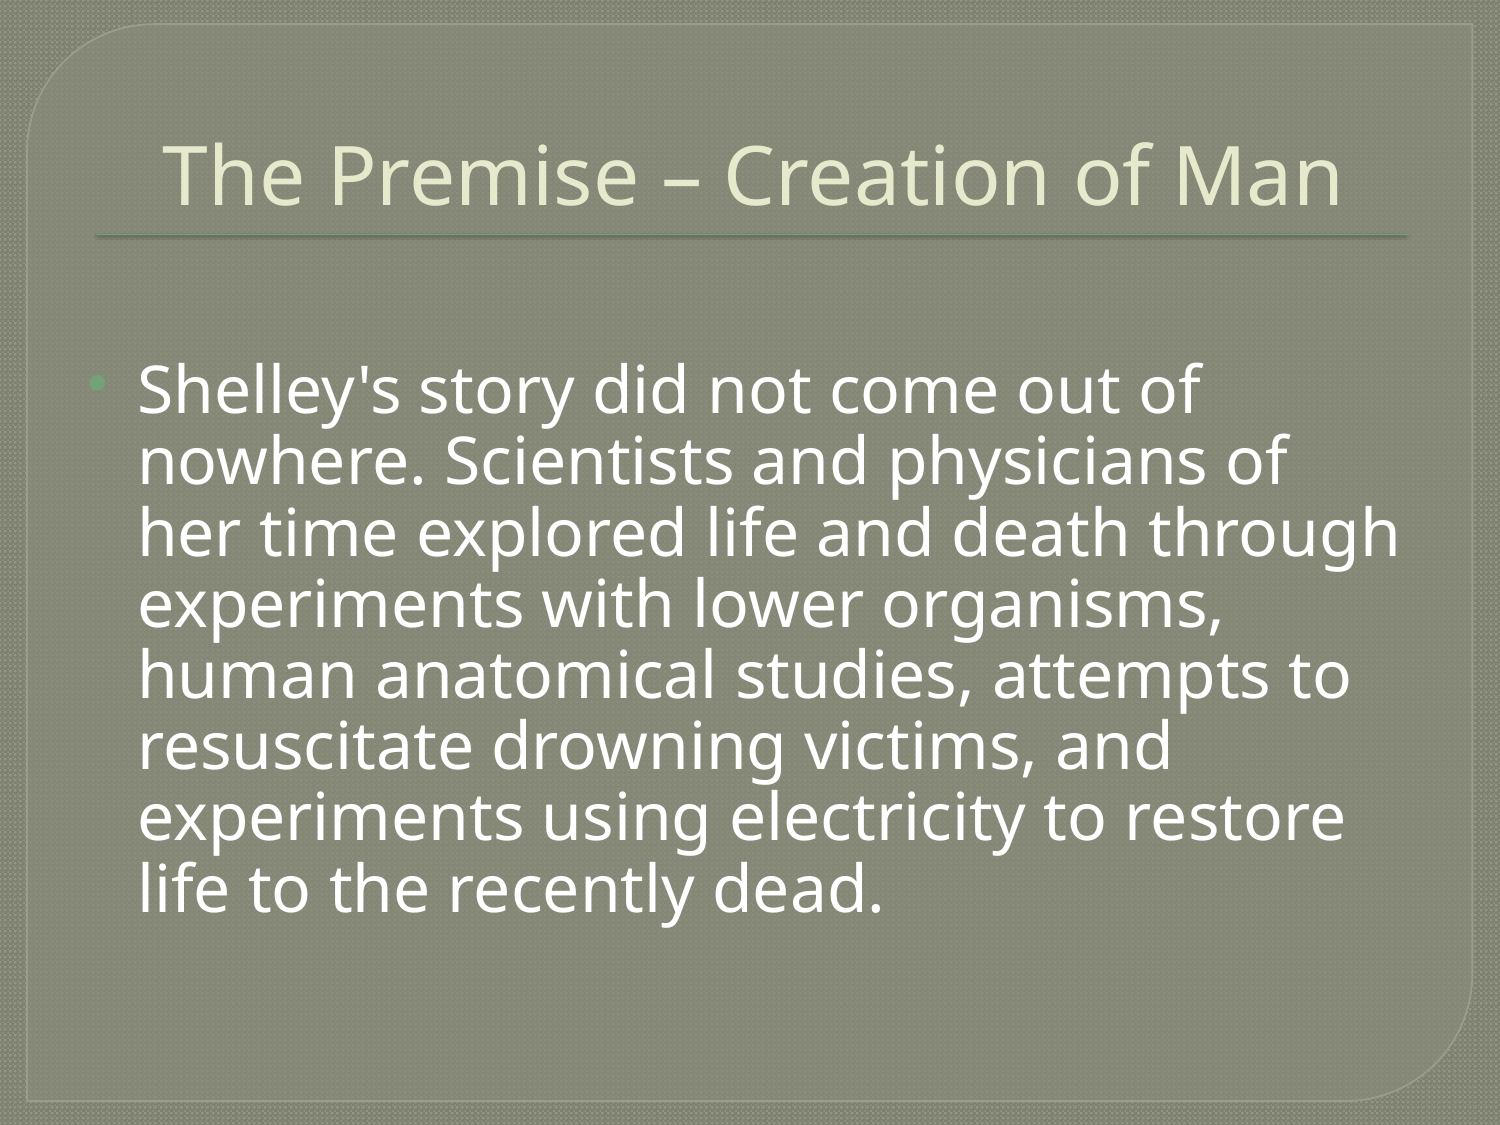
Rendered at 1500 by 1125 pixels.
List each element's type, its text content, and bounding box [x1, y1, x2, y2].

title The Premise – Creation of Man [75, 41, 1425, 230]
list Shelley's story did not come out of nowhere. Scientists and physicians of her time explored life and death through experiments with lower organisms, human anatomical studies, attempts to resuscitate drowning victims, and experiments using electricity to restore life to the recently dead. [75, 270, 1425, 1013]
